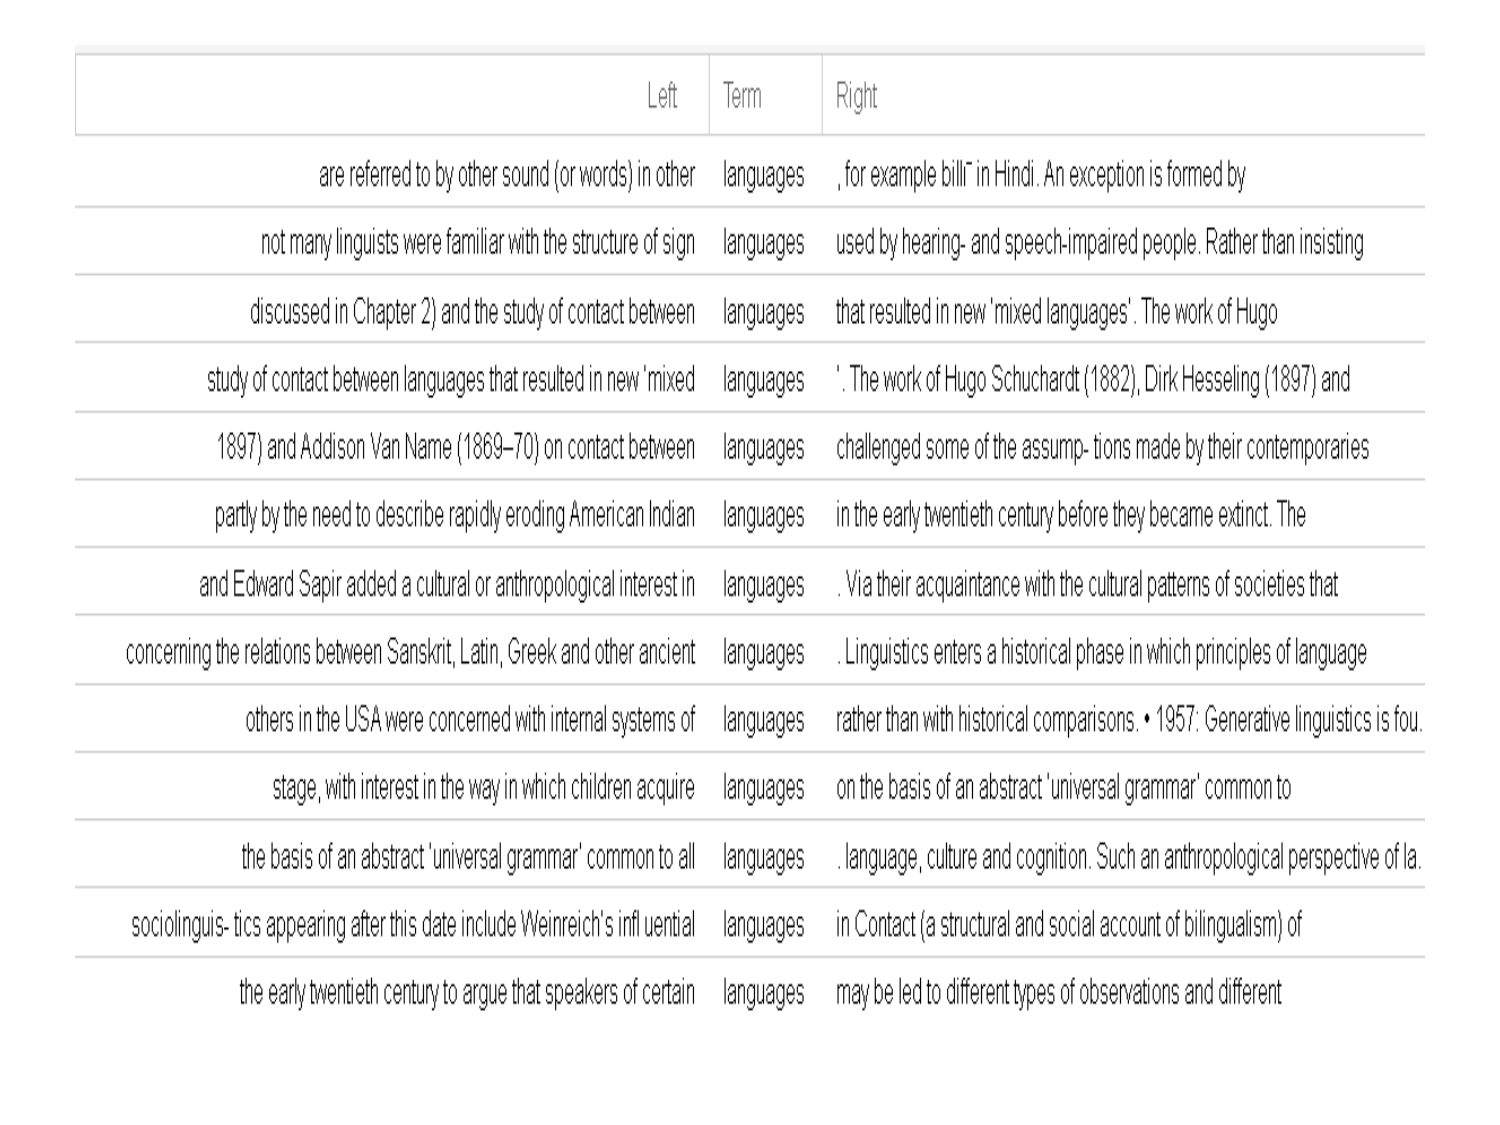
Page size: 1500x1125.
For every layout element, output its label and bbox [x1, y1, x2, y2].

list [74, 44, 1426, 1024]
